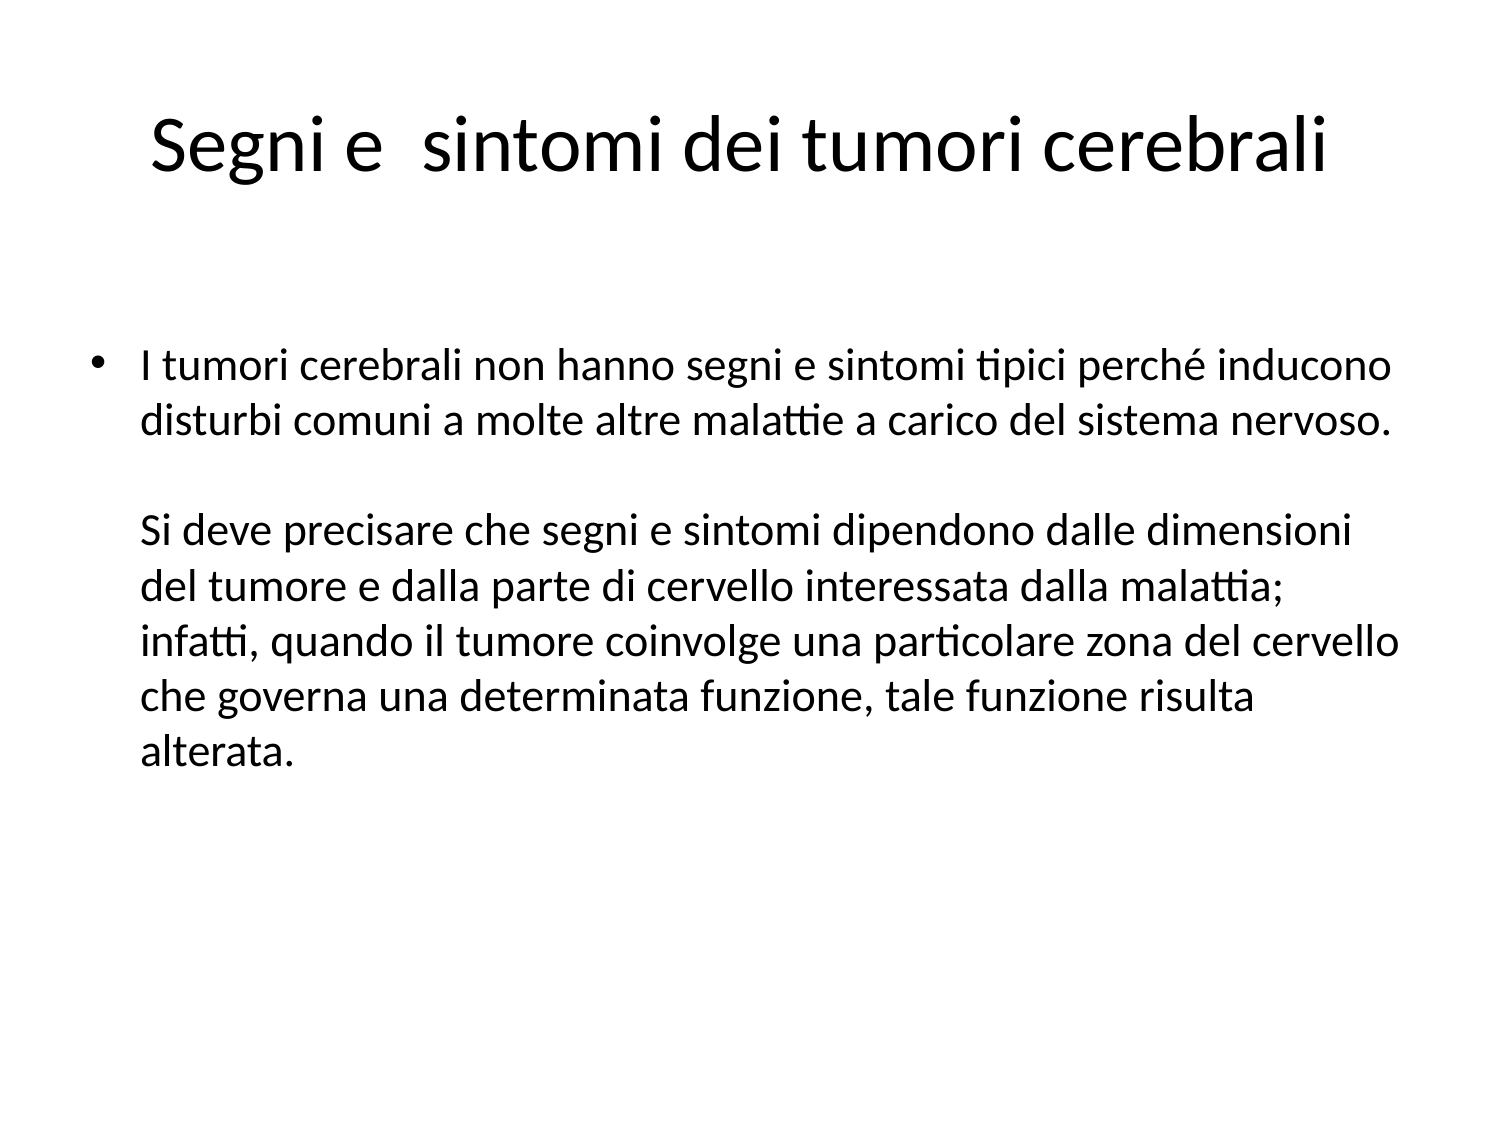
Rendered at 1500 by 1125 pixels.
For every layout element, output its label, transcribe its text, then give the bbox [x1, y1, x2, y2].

list I tumori cerebrali non hanno segni e sintomi tipici perché inducono disturbi comuni a molte altre malattie a carico del sistema nervoso. Si deve precisare che segni e sintomi dipendono dalle dimensioni del tumore e dalla parte di cervello interessata dalla malattia; infatti, quando il tumore coinvolge una particolare zona del cervello che governa una determinata funzione, tale funzione risulta alterata. [75, 262, 1425, 1005]
title Segni e sintomi dei tumori cerebrali [75, 45, 1425, 233]
